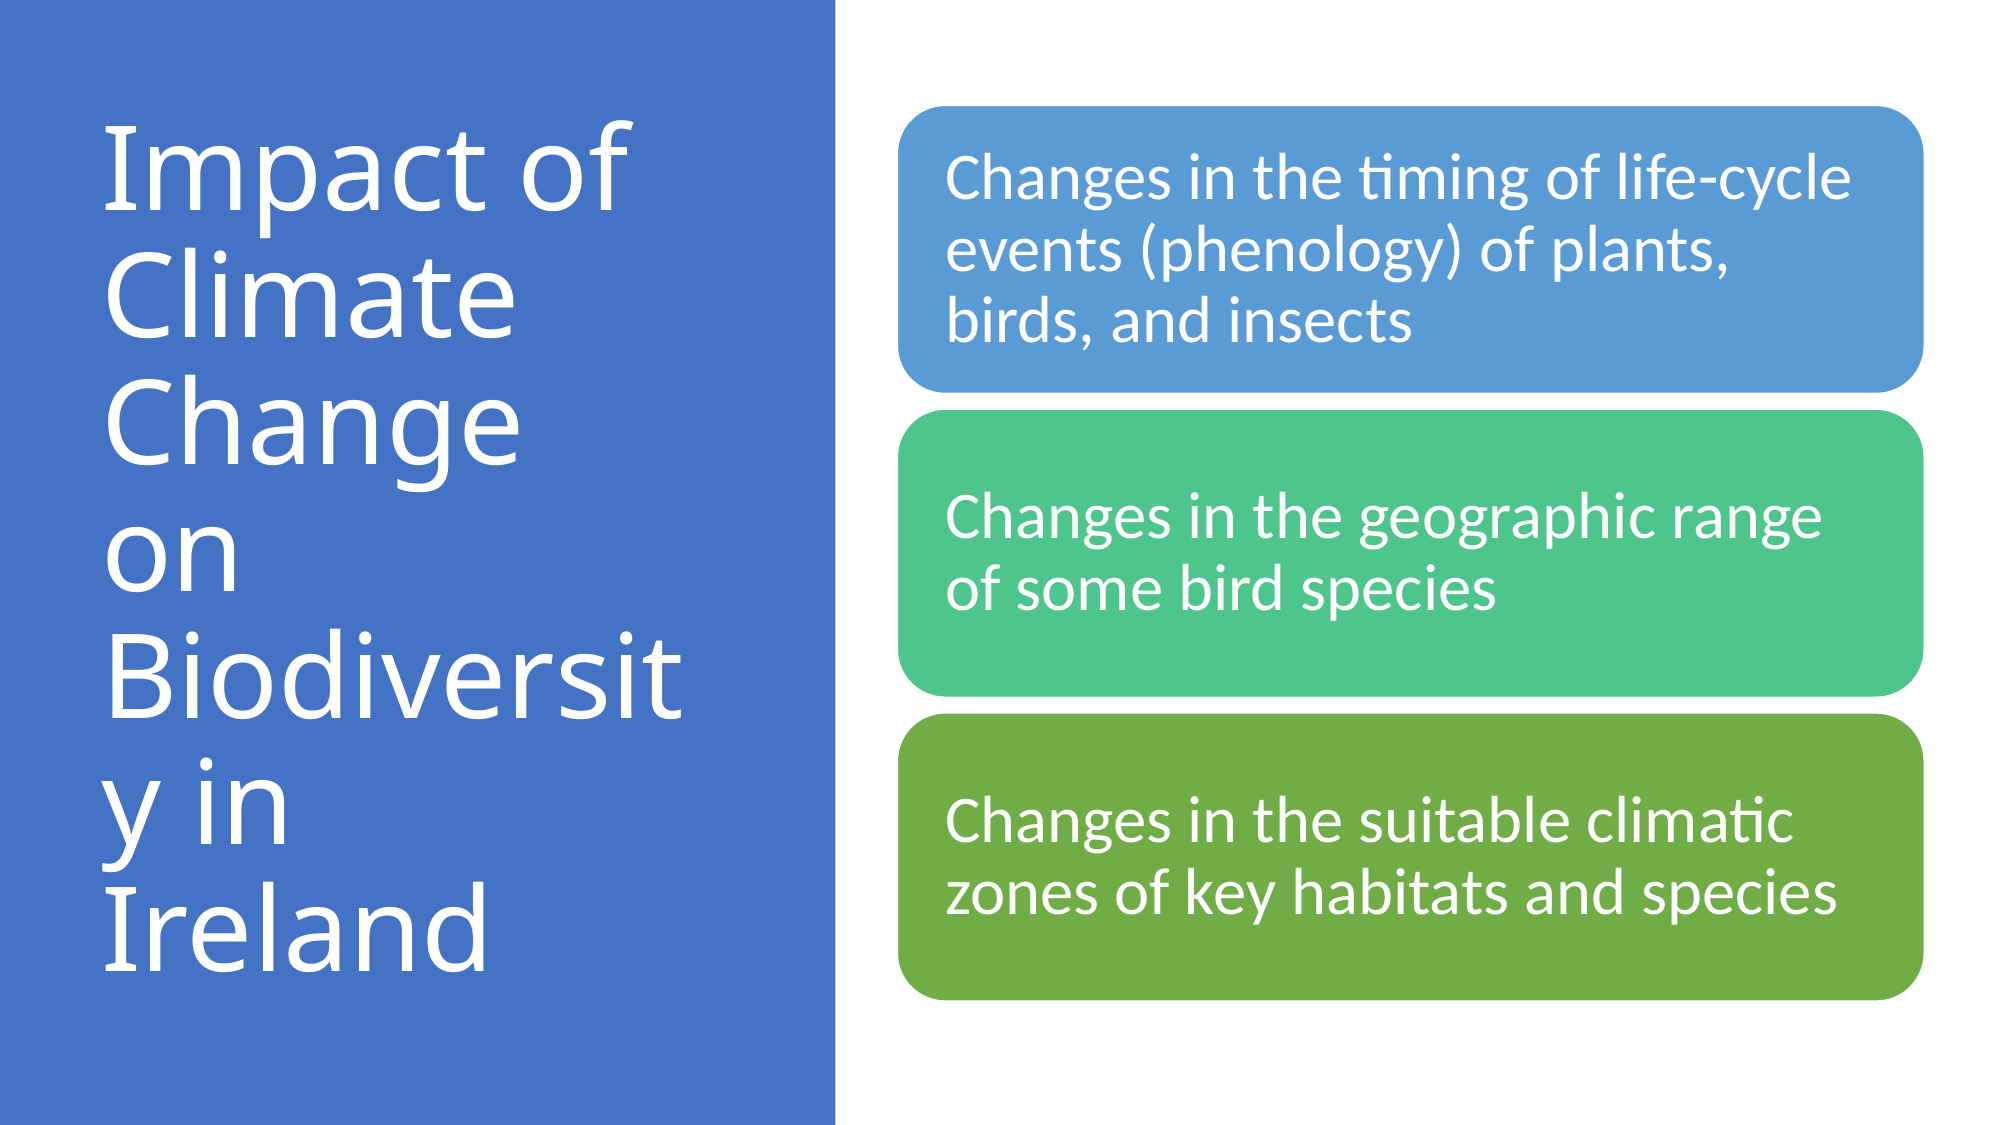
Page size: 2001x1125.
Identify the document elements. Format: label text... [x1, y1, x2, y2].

title Impact of Climate Change on Biodiversity in Ireland [86, 101, 711, 1005]
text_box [897, 101, 1925, 1005]
text_box [0, 0, 836, 1125]
